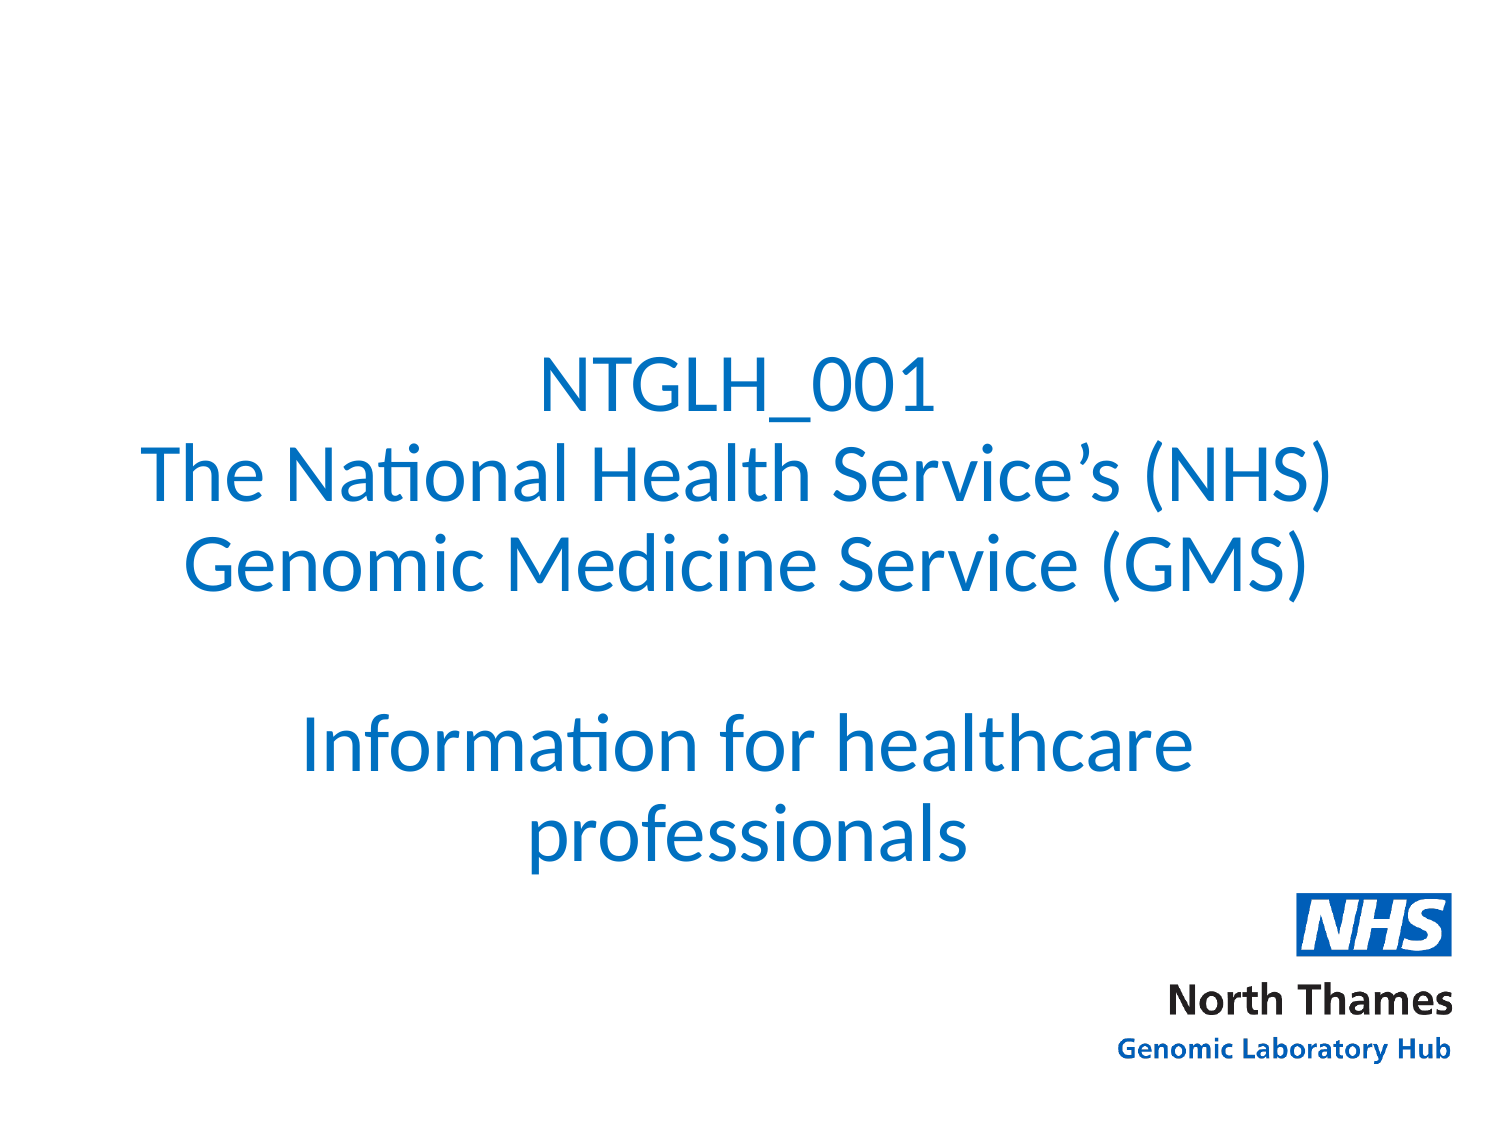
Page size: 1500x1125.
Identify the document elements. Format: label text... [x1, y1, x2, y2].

picture [1116, 893, 1454, 1065]
title NTGLH_001 The National Health Service’s (NHS) Genomic Medicine Service (GMS) Information for healthcare professionals [100, 115, 1395, 1104]
